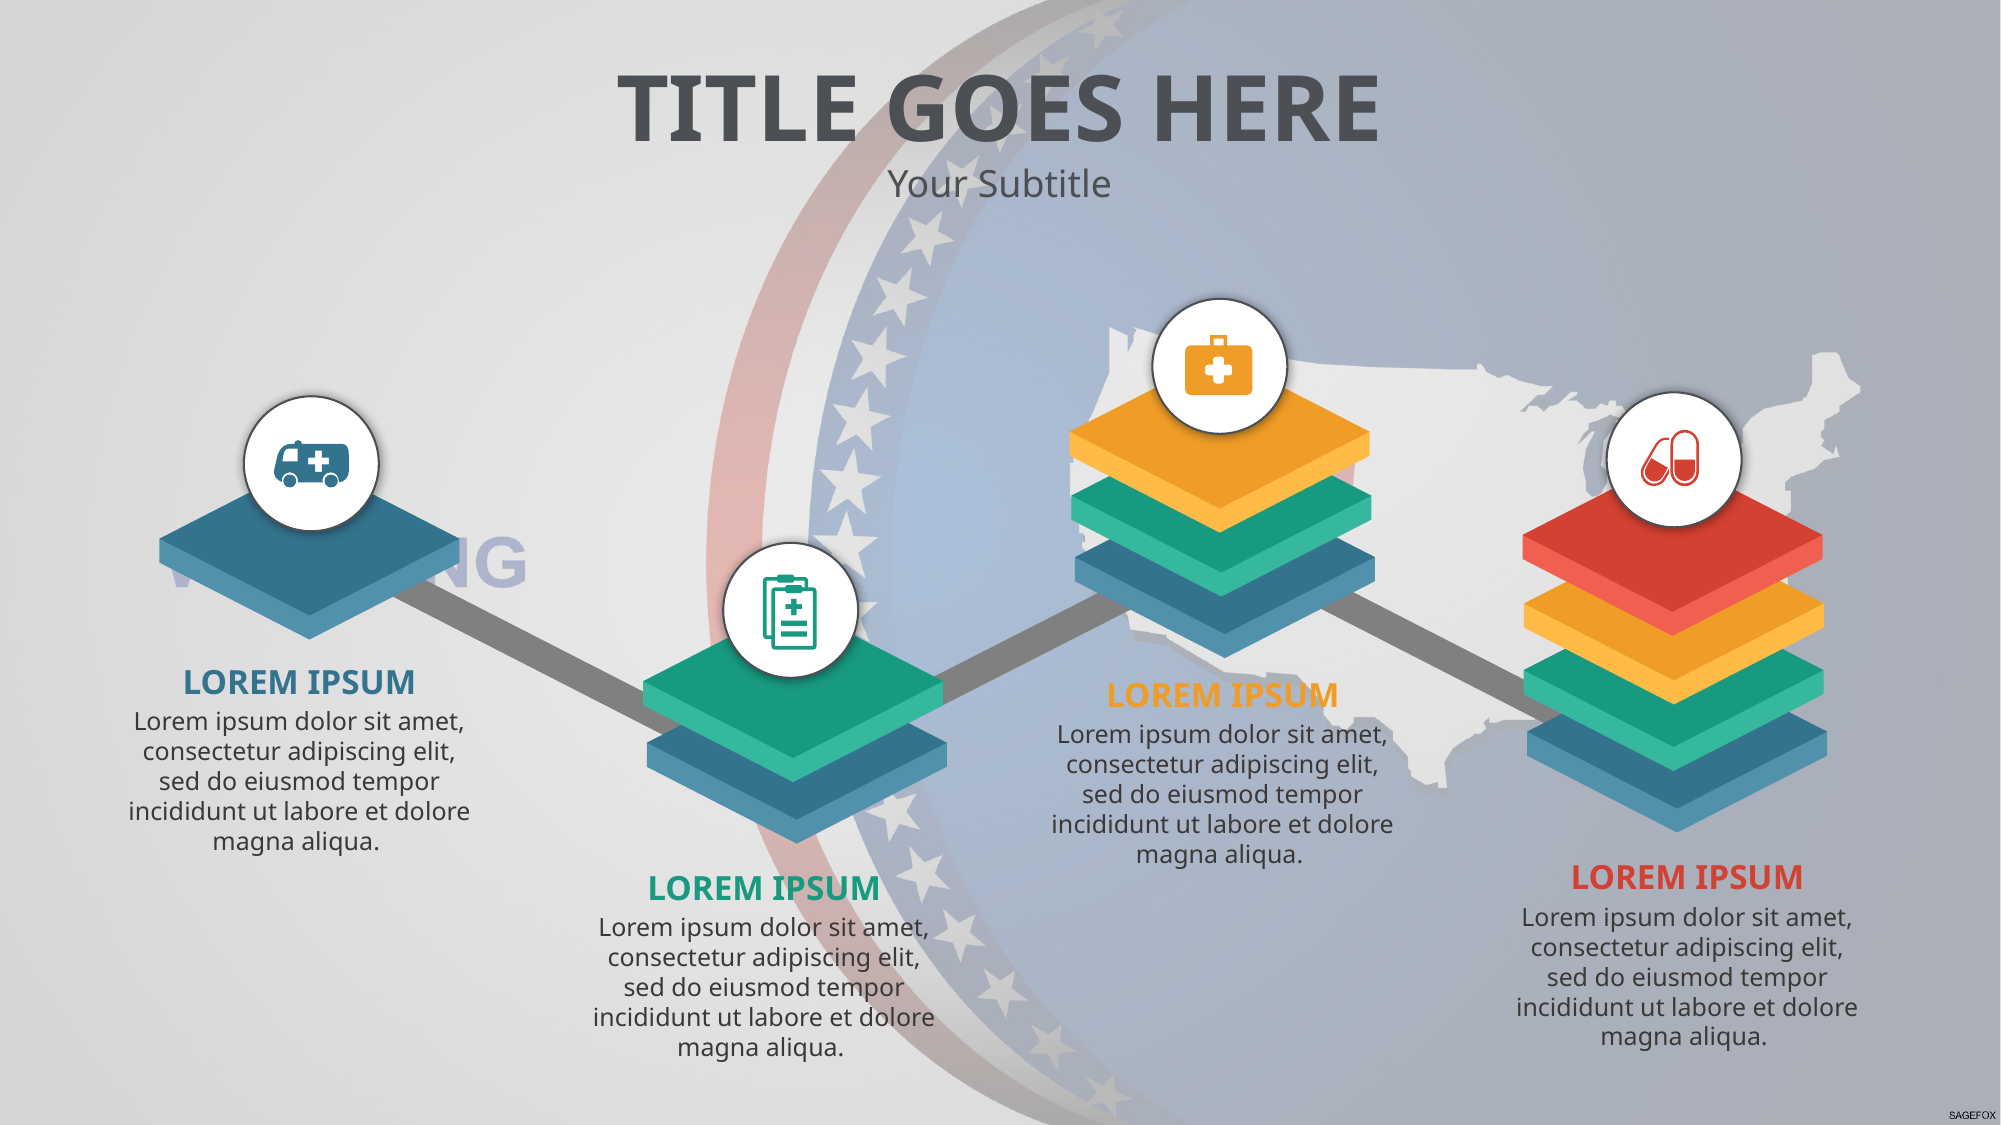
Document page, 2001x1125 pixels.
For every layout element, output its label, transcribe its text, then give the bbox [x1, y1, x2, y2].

text_box [1605, 391, 1743, 458]
text_box [242, 395, 380, 461]
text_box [1071, 418, 1372, 597]
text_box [1638, 429, 1699, 488]
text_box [273, 440, 349, 488]
text_box LOREM IPSUM Lorem ipsum dolor sit amet, consectetur adipiscing elit, sed do eiusmod tempor incididunt ut labore et dolore magna aliqua. [112, 653, 488, 863]
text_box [1522, 458, 1823, 636]
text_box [762, 574, 817, 650]
text_box [460, 596, 643, 726]
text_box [646, 665, 947, 844]
text_box [1375, 602, 1523, 714]
text_box [1185, 335, 1253, 354]
text_box TITLE GOES HERE Your Subtitle [548, 42, 1452, 322]
text_box [722, 541, 859, 604]
text_box [1152, 297, 1288, 354]
text_box LOREM IPSUM Lorem ipsum dolor sit amet, consectetur adipiscing elit, sed do eiusmod tempor incididunt ut labore et dolore magna aliqua. [576, 859, 952, 1069]
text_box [159, 461, 460, 640]
picture [1925, 0, 2001, 1125]
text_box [1523, 526, 1824, 705]
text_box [1523, 705, 1824, 772]
text_box LOREM IPSUM Lorem ipsum dolor sit amet, consectetur adipiscing elit, sed do eiusmod tempor incididunt ut labore et dolore magna aliqua. [1035, 666, 1411, 876]
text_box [1074, 480, 1375, 659]
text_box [1527, 654, 1828, 833]
text_box LOREM IPSUM Lorem ipsum dolor sit amet, consectetur adipiscing elit, sed do eiusmod tempor incididunt ut labore et dolore magna aliqua. [1500, 848, 1875, 1059]
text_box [1069, 354, 1370, 533]
text_box [947, 604, 1074, 705]
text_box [643, 604, 944, 783]
